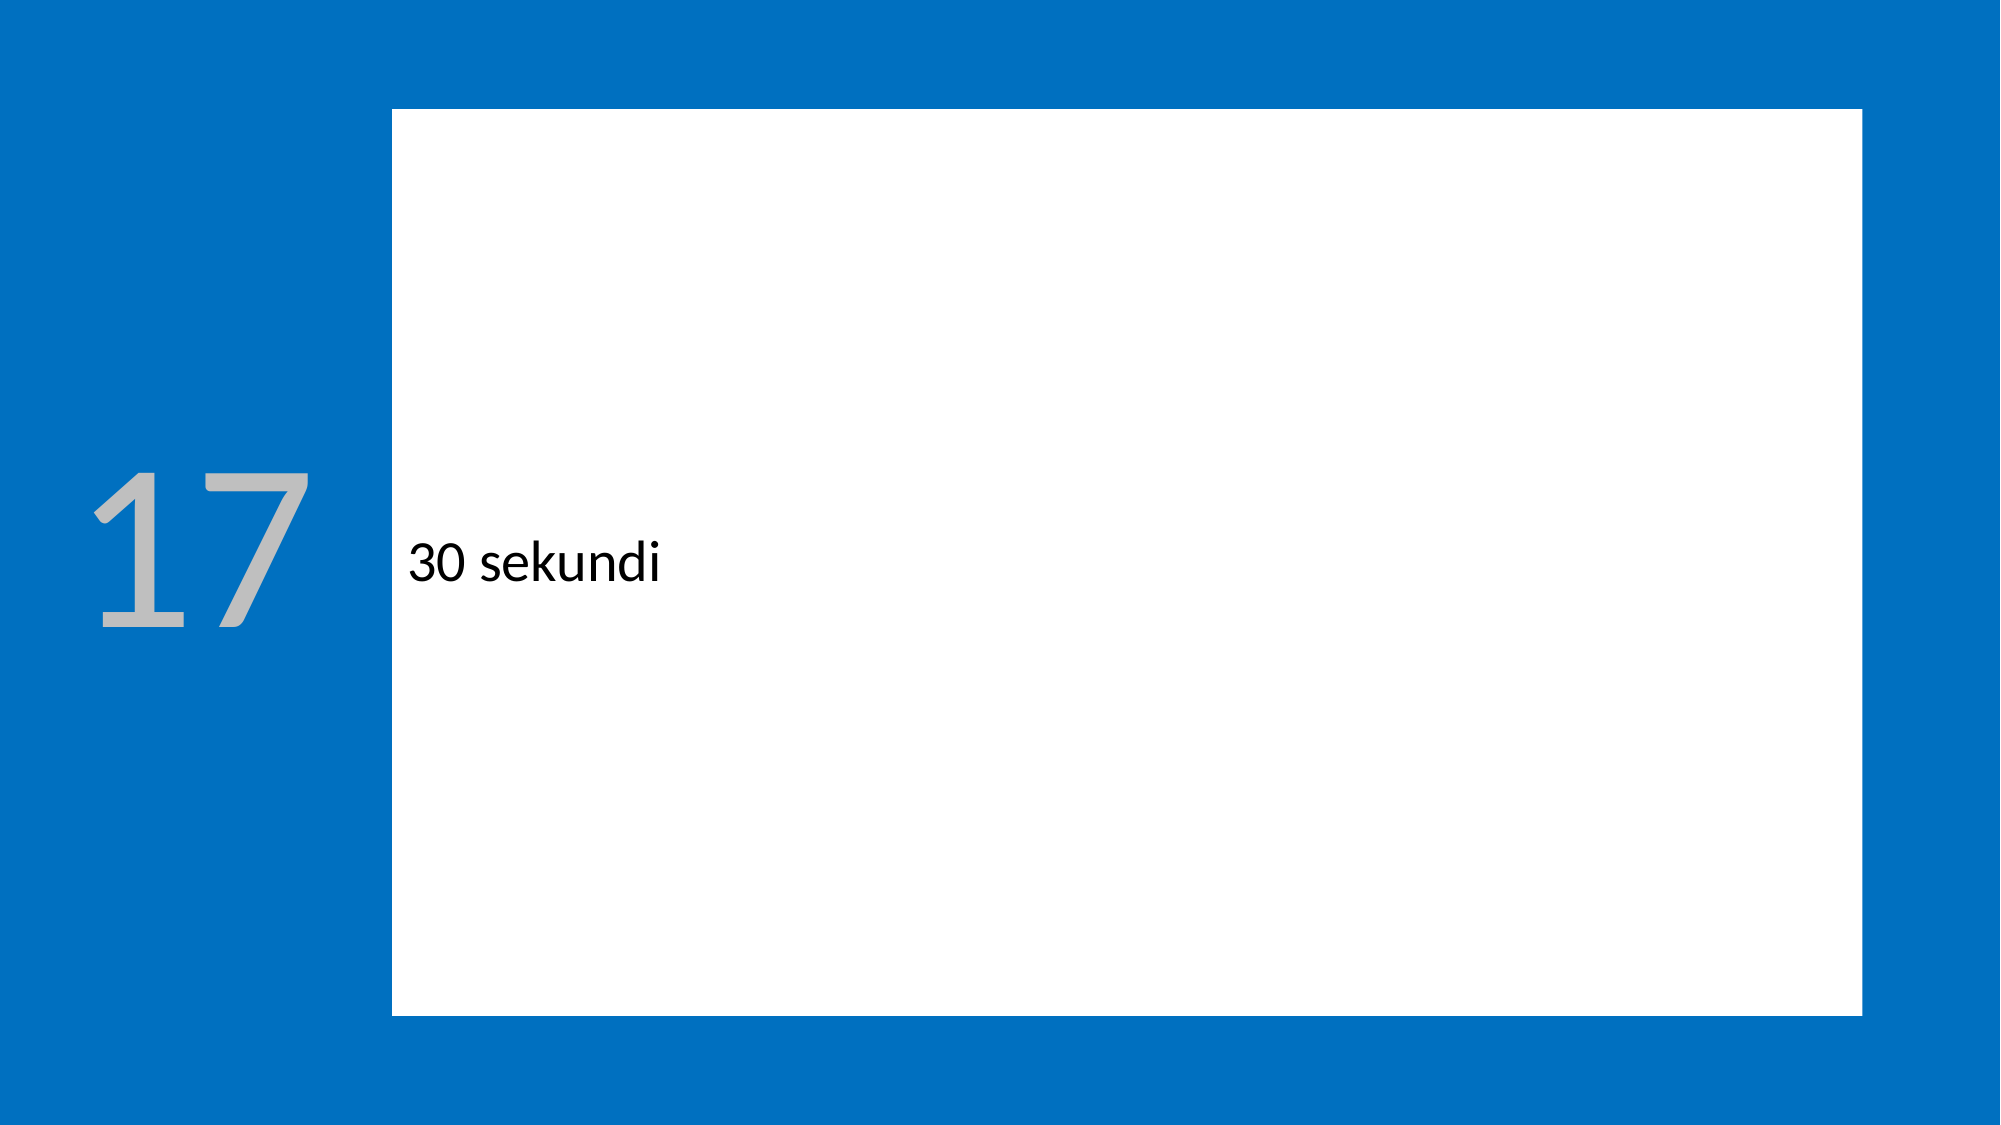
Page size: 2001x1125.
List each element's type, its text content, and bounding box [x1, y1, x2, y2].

list 30 sekundi [392, 109, 1863, 1016]
text_box 17 [36, 380, 354, 683]
